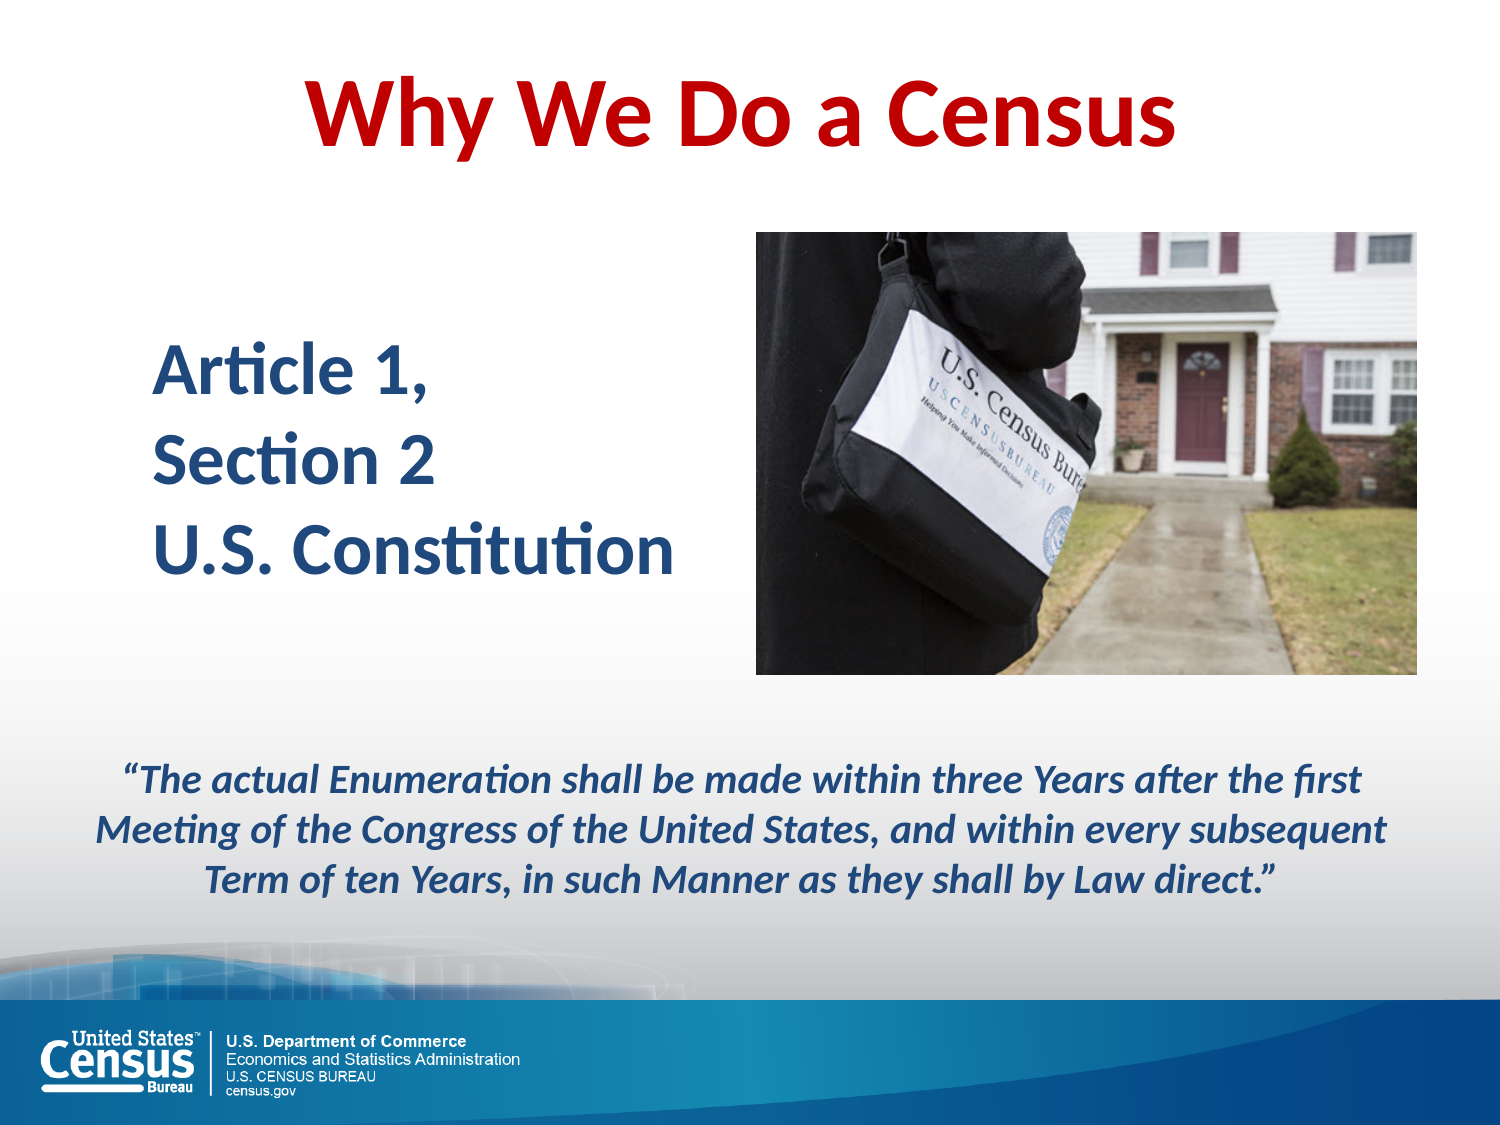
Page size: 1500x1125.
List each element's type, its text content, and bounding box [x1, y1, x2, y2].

text_box Article 1, Section 2 U.S. Constitution [137, 312, 725, 597]
title Why We Do a Census [66, 12, 1417, 201]
text_box “The actual Enumeration shall be made within three Years after the first Meeting of the Congress of the United States, and within every subsequent Term of ten Years, in such Manner as they shall by Law direct.” [38, 744, 1445, 910]
picture [0, 0, 1500, 1125]
